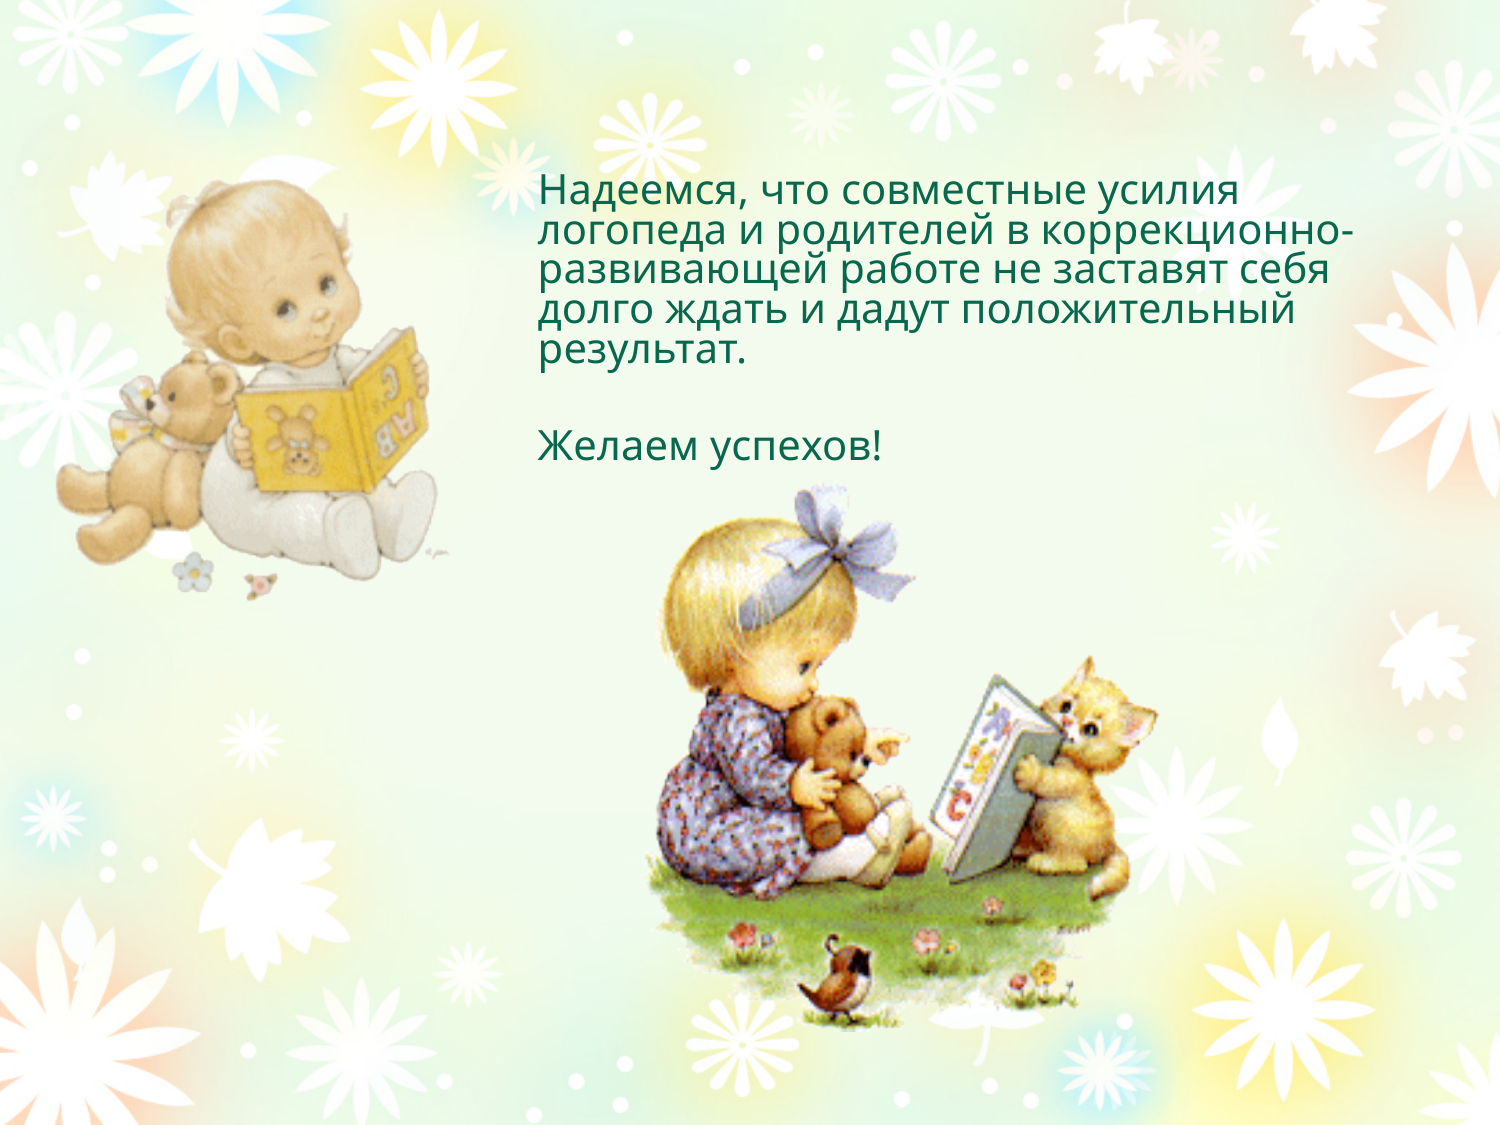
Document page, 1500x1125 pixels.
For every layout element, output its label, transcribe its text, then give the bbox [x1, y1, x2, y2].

picture [0, 0, 1500, 1125]
list Надеемся, что совместные усилия логопеда и родителей в коррекционно-развивающей работе не заставят себя долго ждать и дадут положительный результат. Желаем успехов! [466, 164, 1400, 526]
